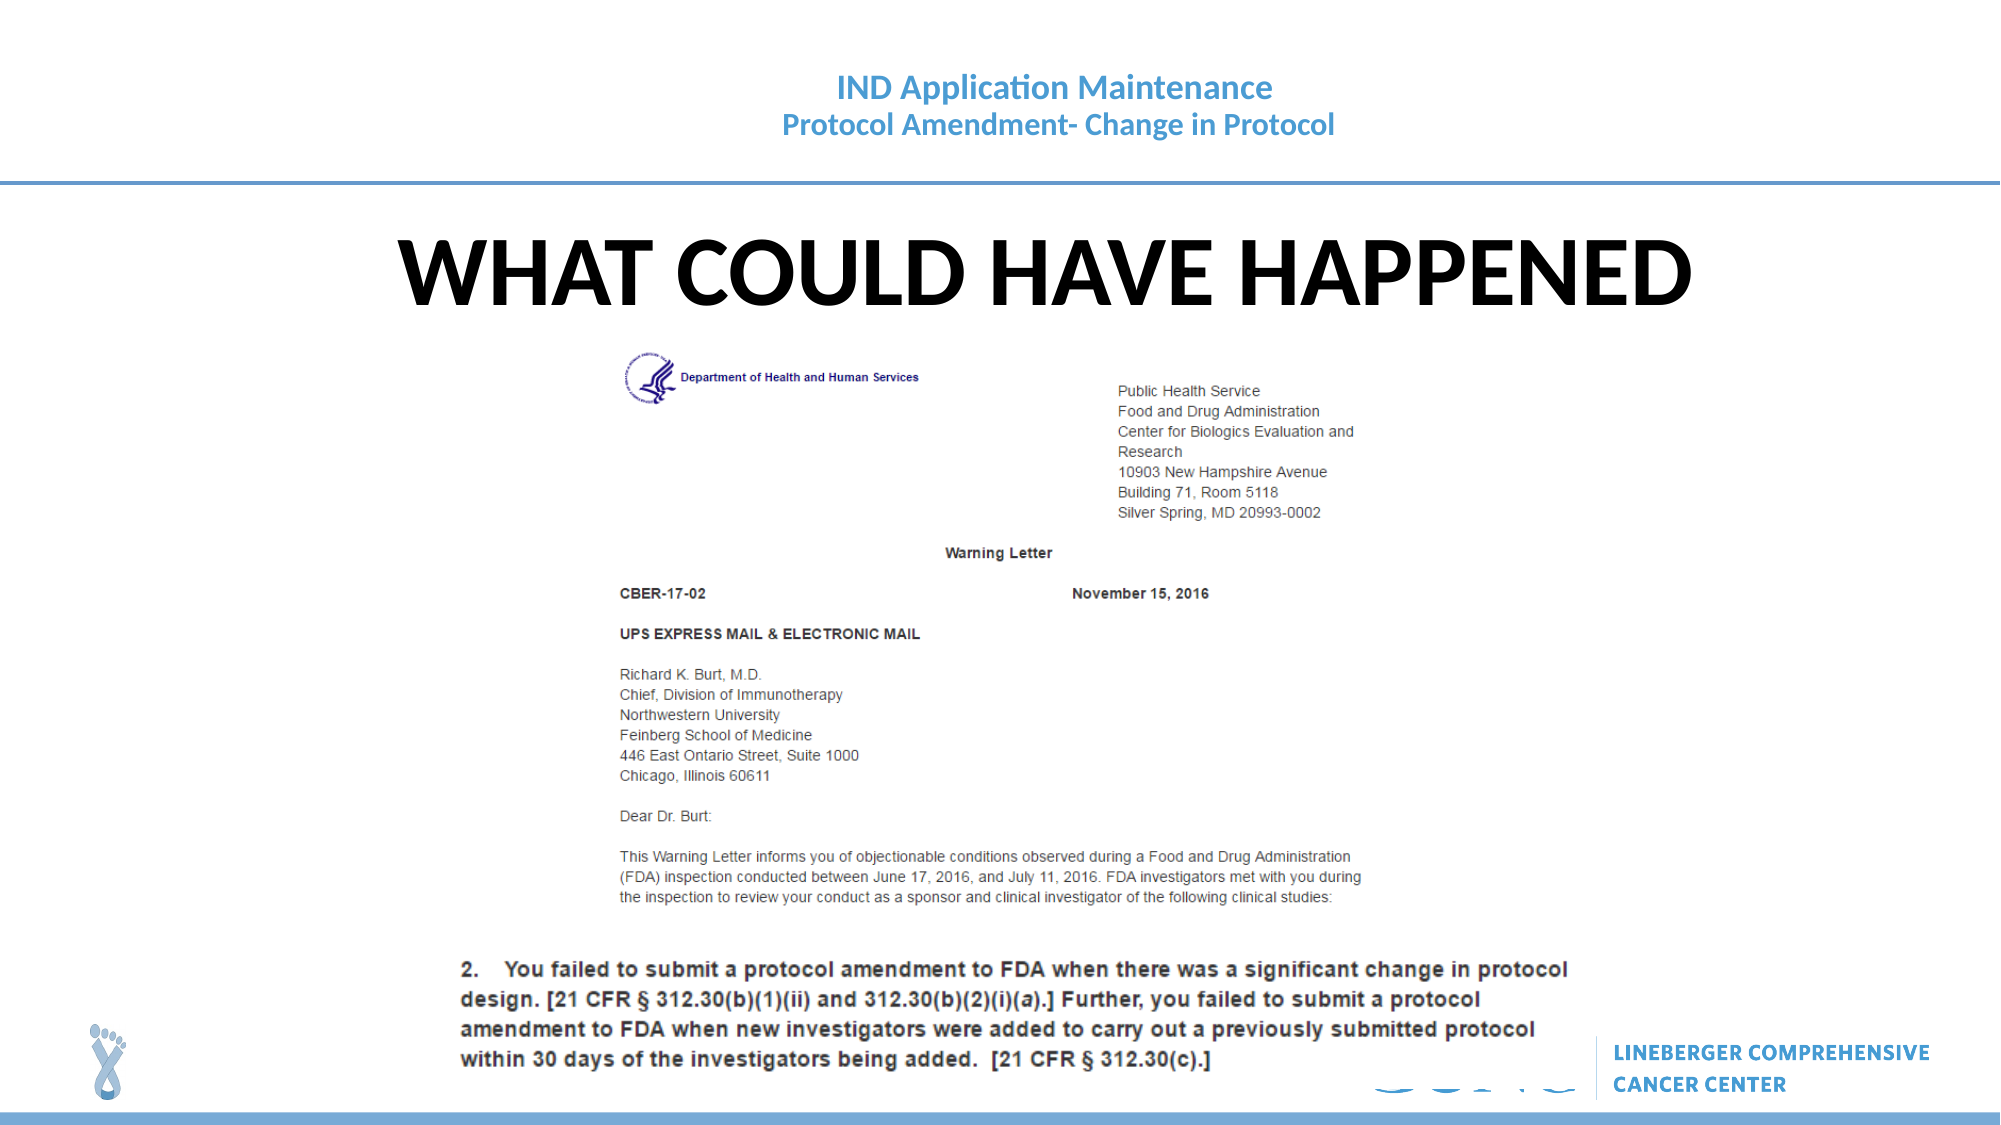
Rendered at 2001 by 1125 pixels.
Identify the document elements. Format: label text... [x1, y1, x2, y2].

picture [90, 1024, 126, 1100]
list WHAT COULD HAVE HAPPENED [183, 211, 1909, 925]
picture [591, 343, 1368, 914]
picture [445, 952, 1929, 1100]
title IND Application Maintenance Protocol Amendment- Change in Protocol [196, 60, 1922, 151]
